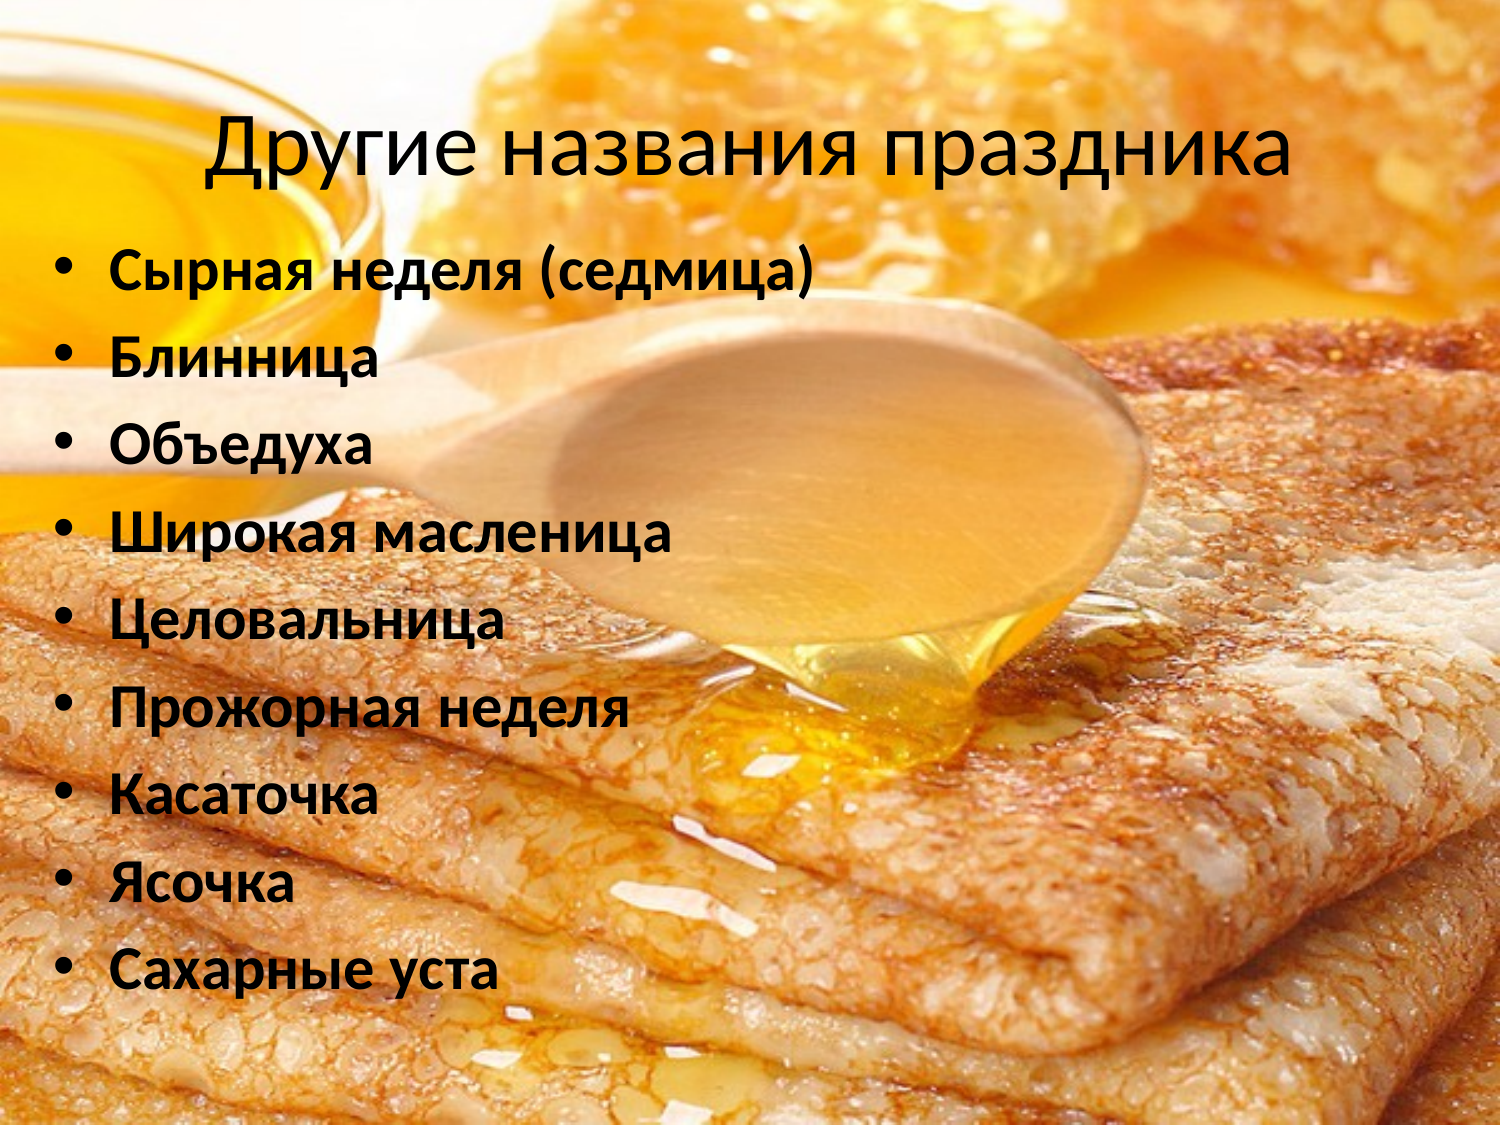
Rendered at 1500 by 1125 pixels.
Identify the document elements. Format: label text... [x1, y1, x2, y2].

title Другие названия праздника [75, 45, 1425, 233]
picture [0, 0, 1500, 1125]
list Сырная неделя (седмица) Блинница Объедуха Широкая масленица Целовальница Прожорная неделя Касаточка Ясочка Сахарные уста [37, 219, 1388, 1040]
